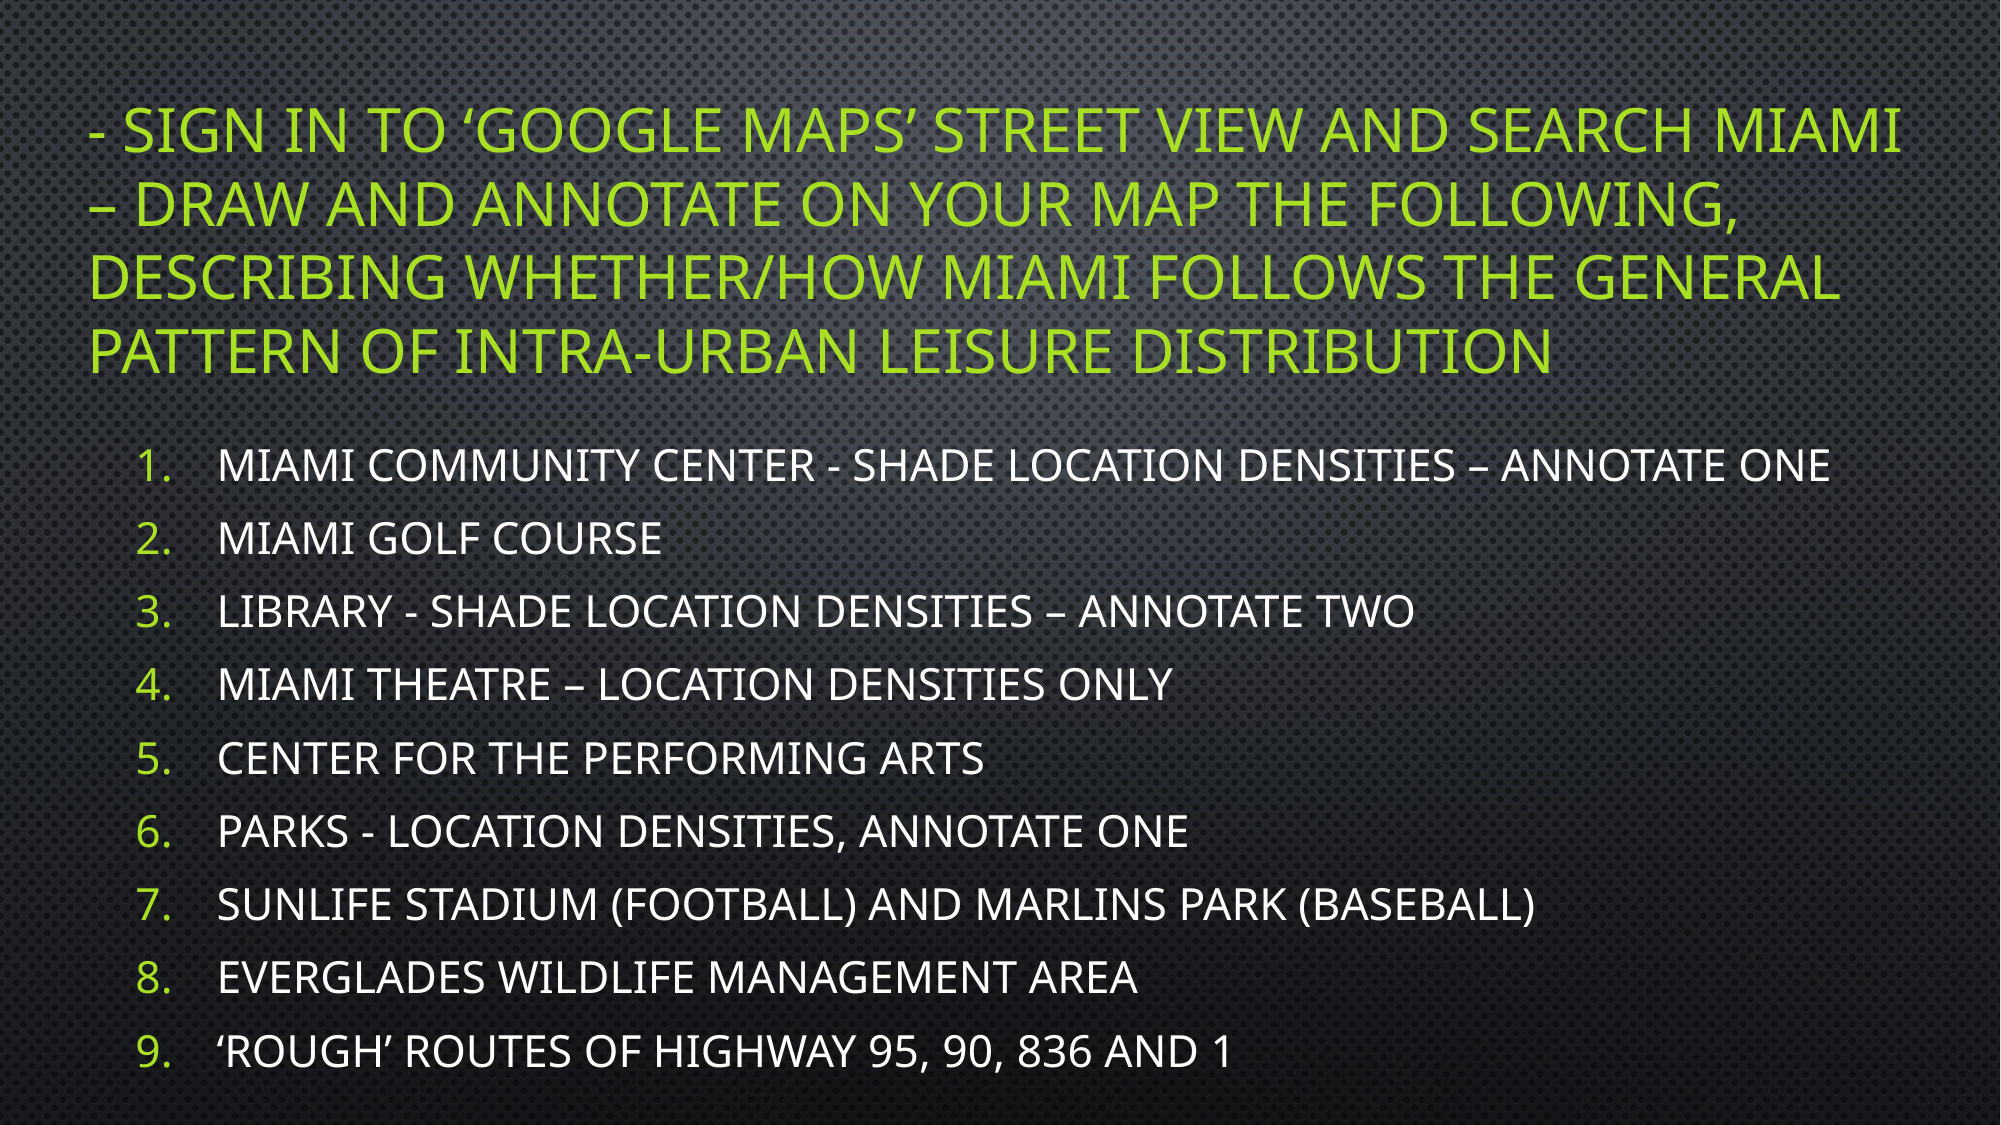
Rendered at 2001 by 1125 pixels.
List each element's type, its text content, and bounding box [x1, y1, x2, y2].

list Miami community center - shade location densities – annotate one Miami golf course Library - shade location densities – annotate two Miami theatre – location densities only center for the performing arts Parks - location densities, annotate one Sunlife stadium (Football) and Marlins Park (Baseball) Everglades wildlife management area ‘Rough’ routes of highway 95, 90, 836 and 1 [120, 429, 1879, 1086]
title - Sign in to ‘google maps’ street view and search Miami – draw and annotate on your map the following, describing whether/how Miami follows the general pattern of intra-urban leisure distribution [72, 48, 1928, 429]
